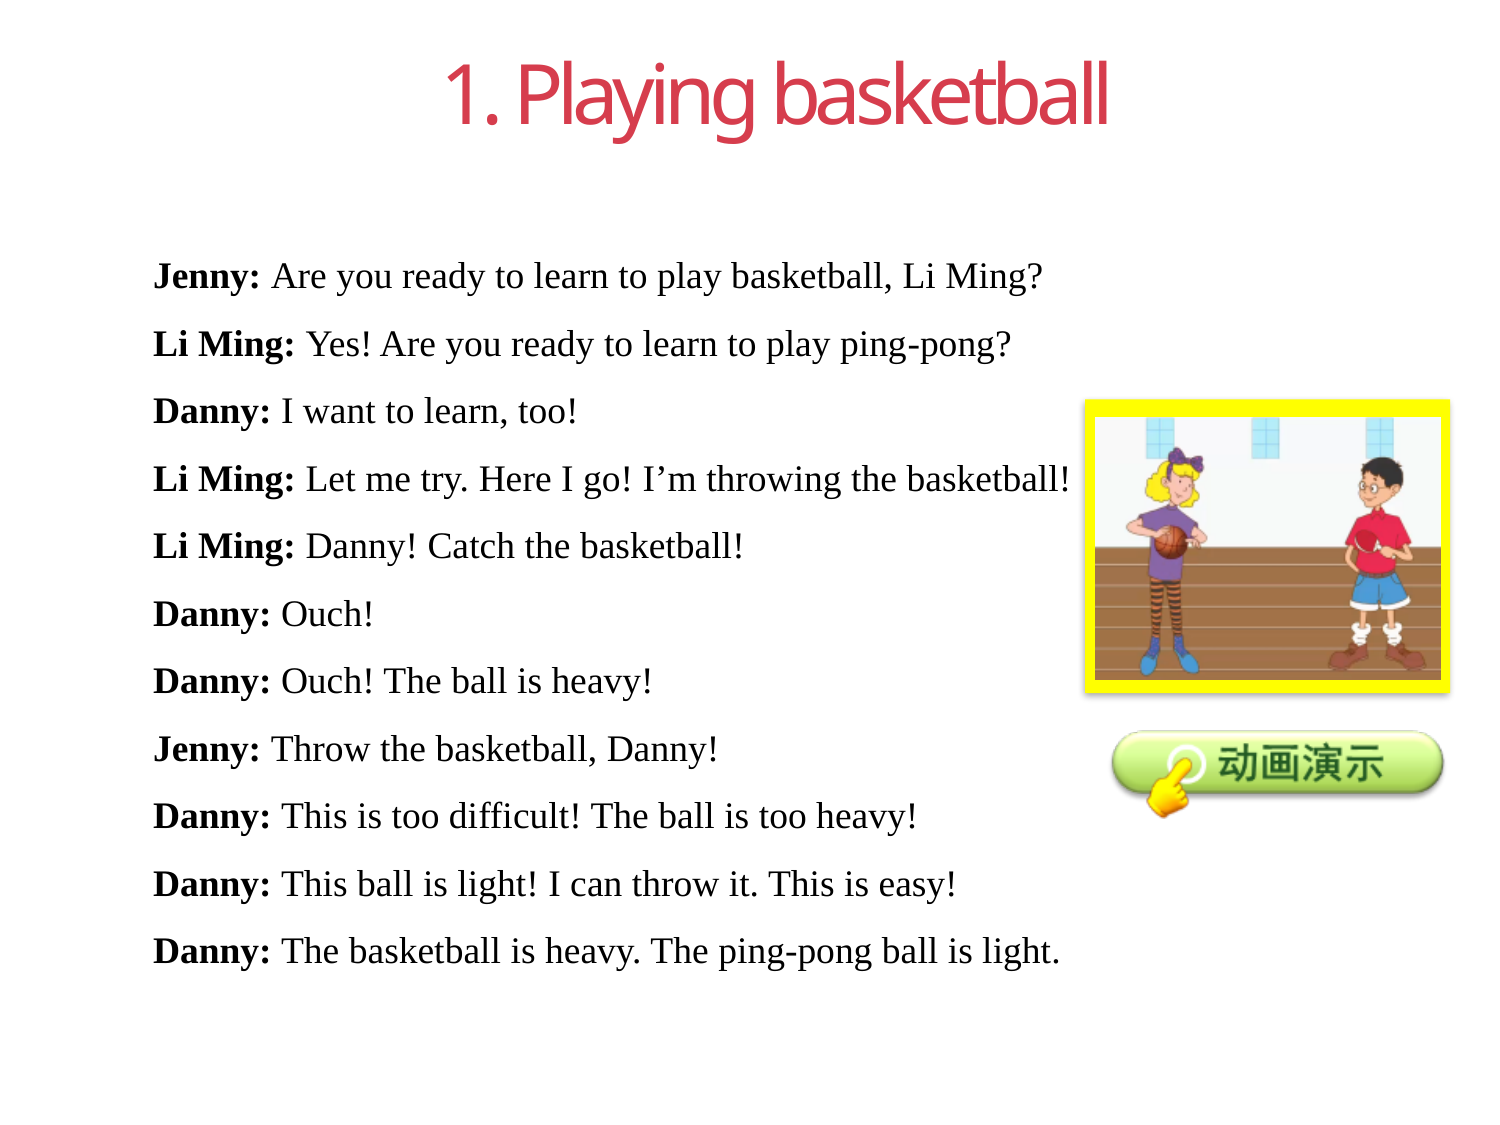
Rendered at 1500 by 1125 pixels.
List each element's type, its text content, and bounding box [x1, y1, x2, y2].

text_box [1203, 399, 1451, 694]
text_box Jenny: Are you ready to learn to play basketball, Li Ming? Li Ming: Yes! Are you ready to learn to play ping­-pong? Danny: I want to learn, too! Li Ming: Let me try. Here I go! I’m throwing the basketball! Li Ming: Danny! Catch the basketball! Danny: Ouch! Danny: Ouch! The ball is heavy! Jenny: Throw the basketball, Danny! Danny: This is too difficult! The ball is too heavy! Danny: This ball is light! I can throw it. This is easy! Danny: The basketball is heavy. The ping-pong ball is light. [138, 221, 1203, 979]
picture [1102, 719, 1451, 830]
text_box 1. Playing basketball [425, 33, 1130, 149]
picture [1095, 416, 1441, 680]
